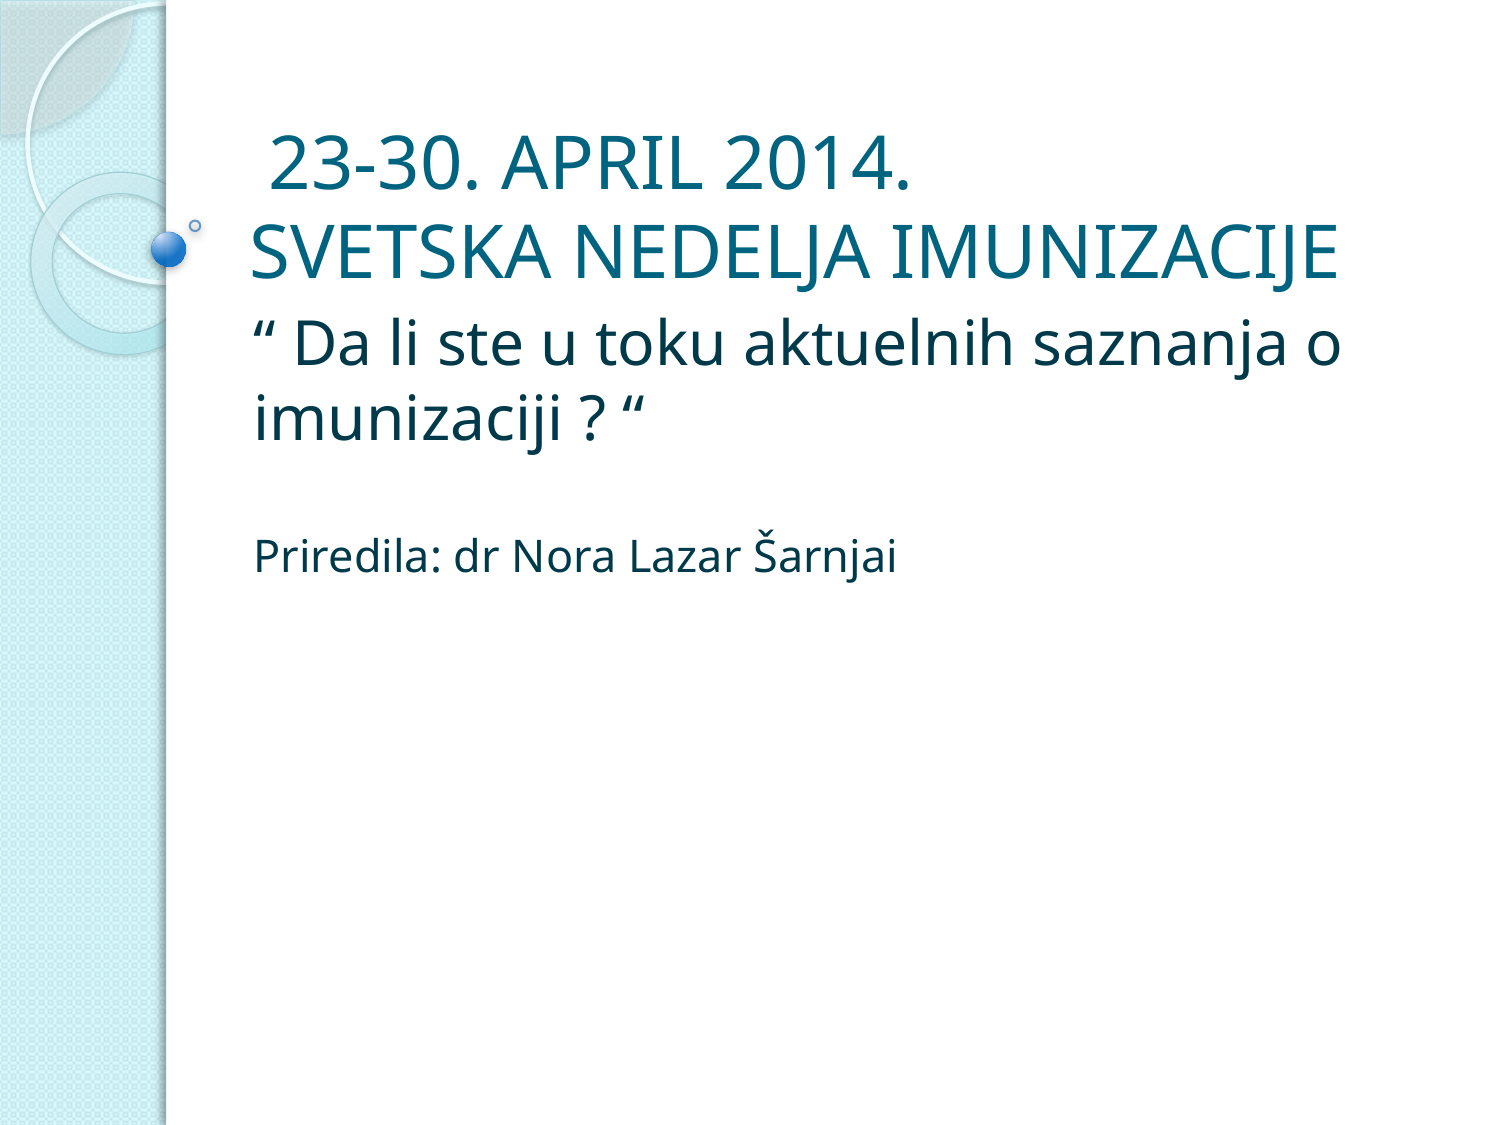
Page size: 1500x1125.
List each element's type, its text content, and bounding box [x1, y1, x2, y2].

title 23-30. APRIL 2014. SVETSKA NEDELJA IMUNIZACIJE [234, 59, 1450, 301]
subtitle “ Da li ste u toku aktuelnih saznanja o imunizaciji ? “ Priredila: dr Nora Lazar Šarnjai [234, 303, 1450, 591]
